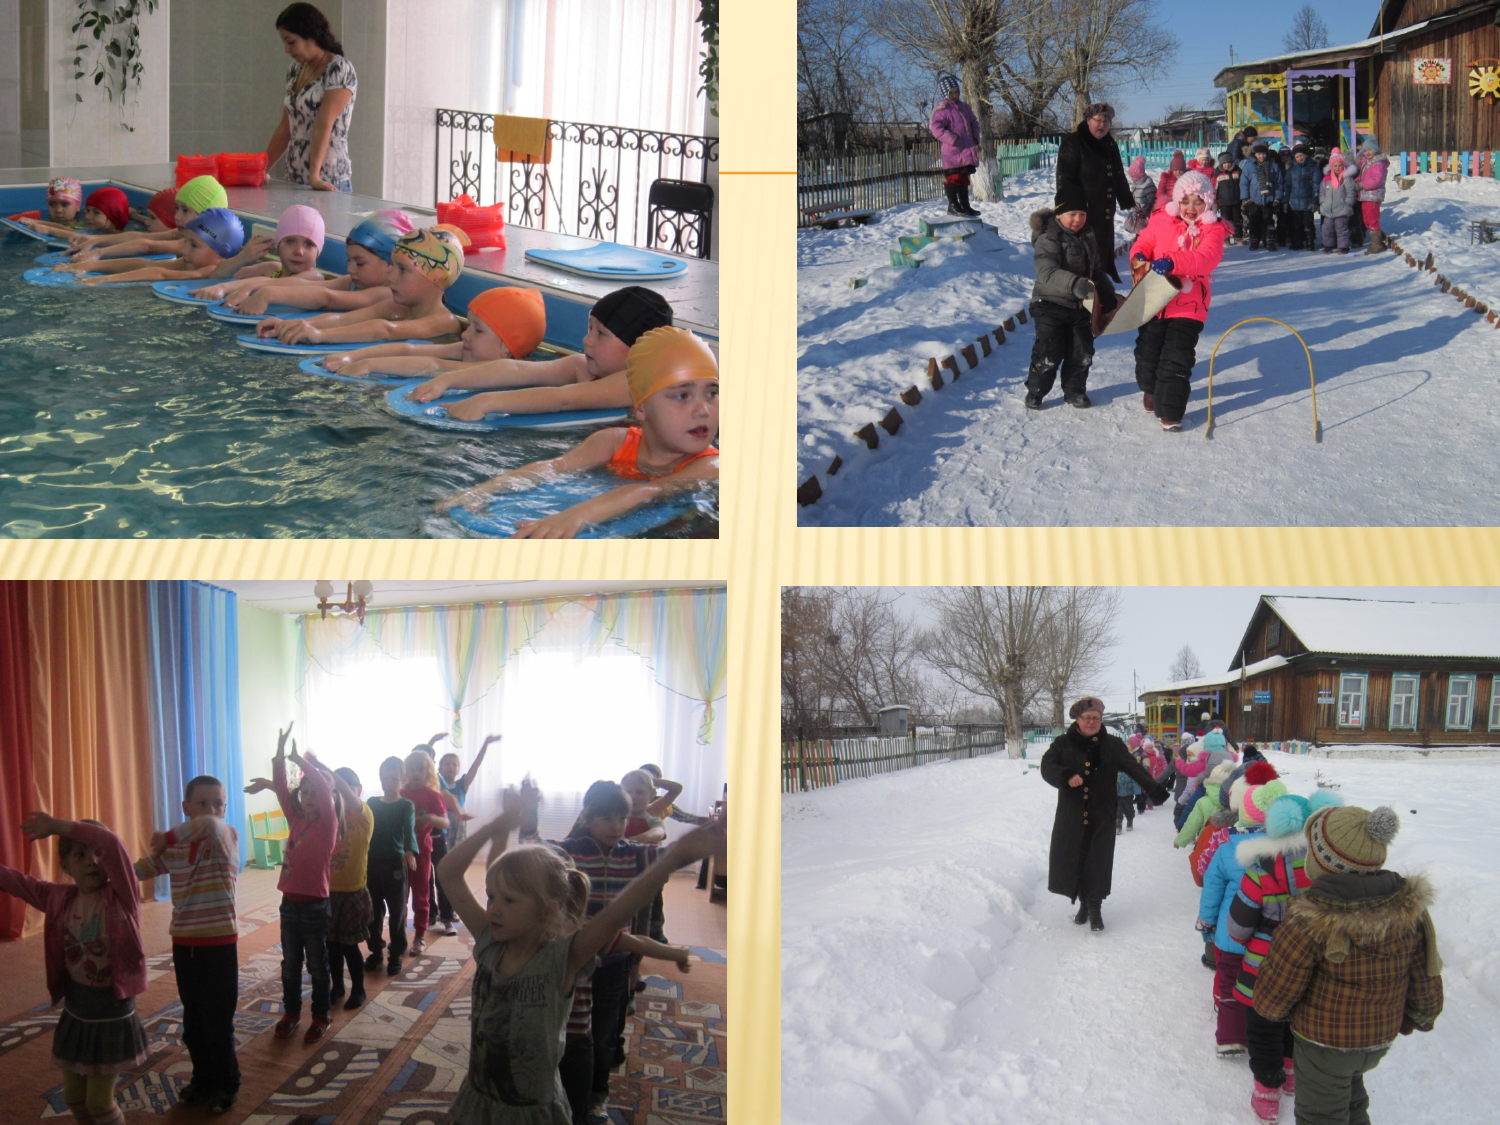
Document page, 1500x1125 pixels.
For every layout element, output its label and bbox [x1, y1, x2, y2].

picture [0, 579, 727, 1125]
list [0, 0, 719, 540]
picture [796, 0, 1500, 528]
picture [781, 585, 1500, 1125]
